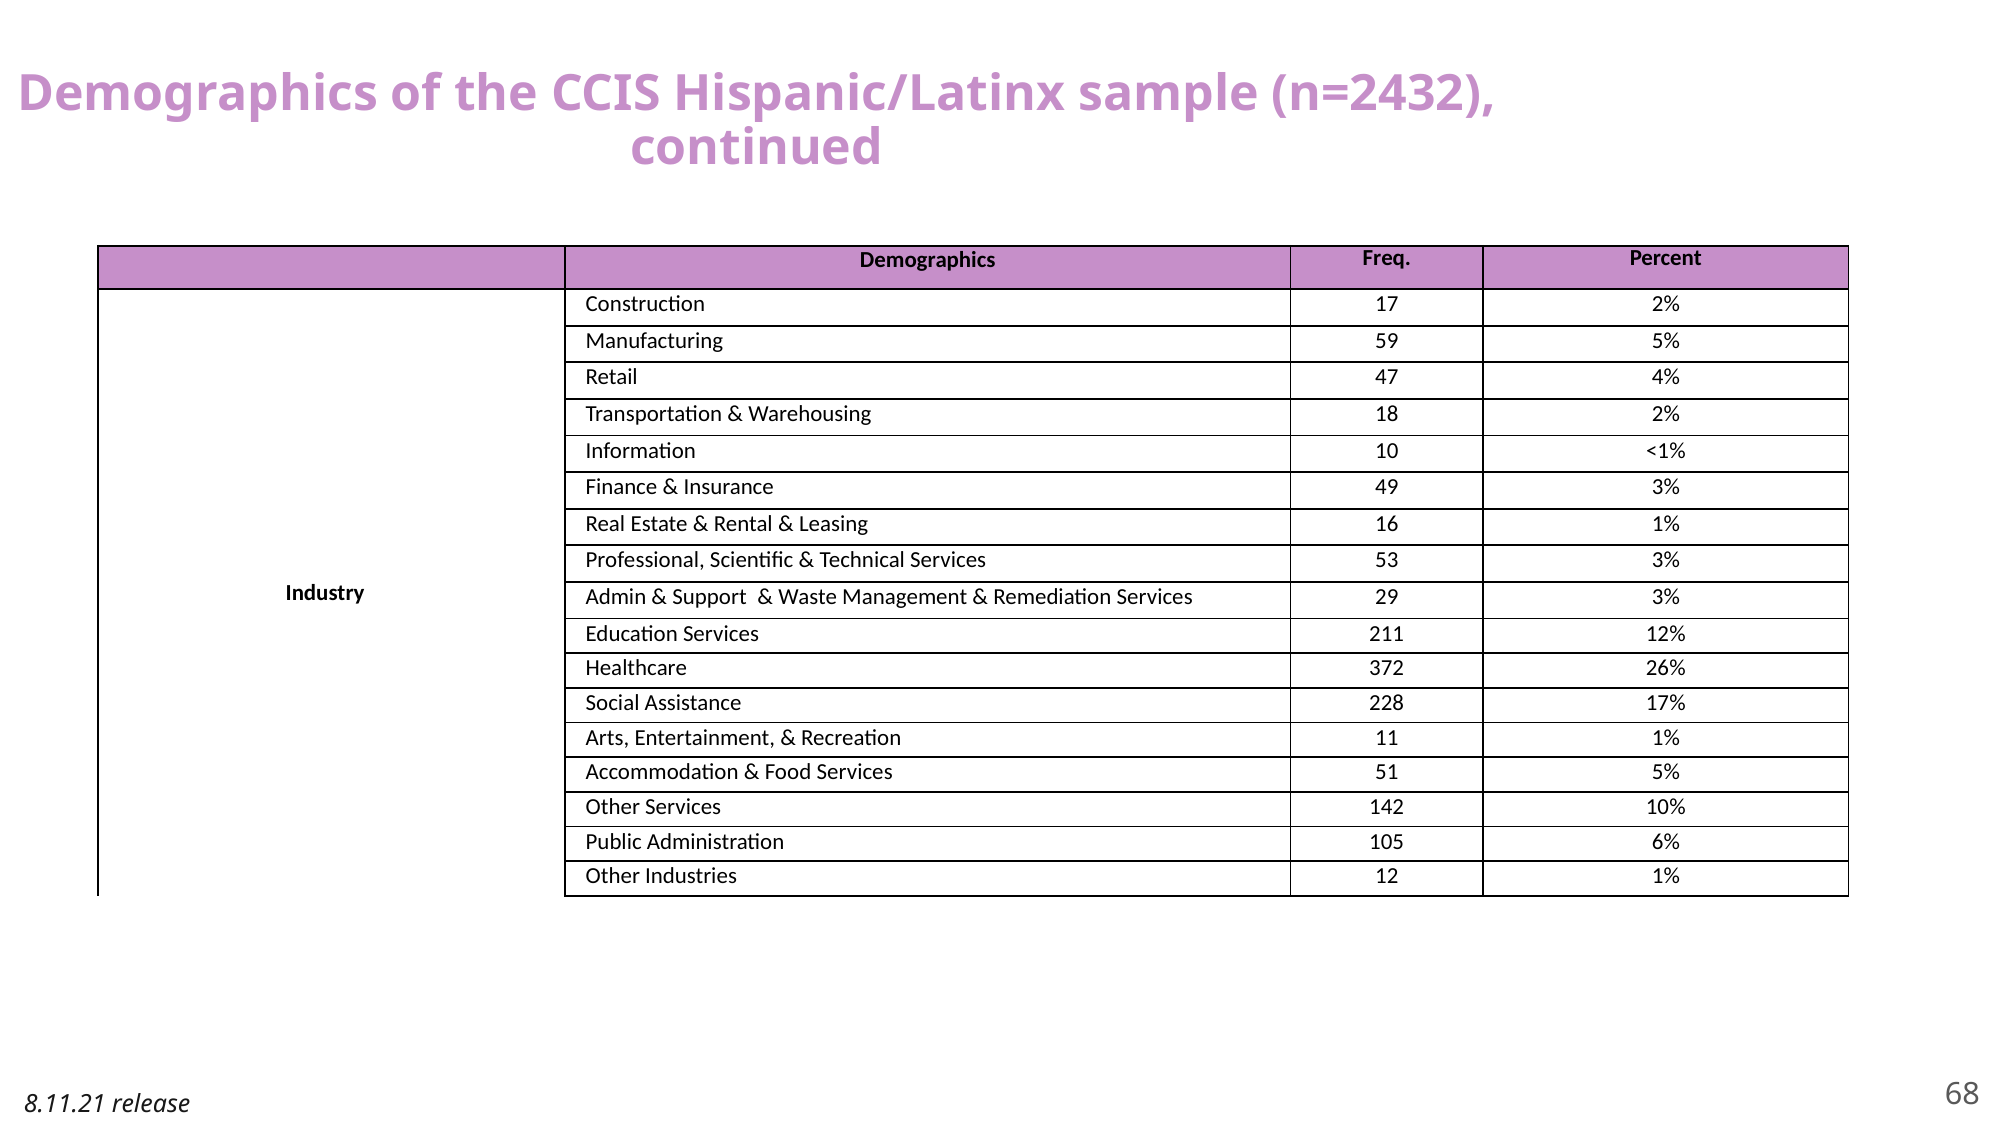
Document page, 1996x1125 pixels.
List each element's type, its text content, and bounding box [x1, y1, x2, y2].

table_cell 17% [1484, 689, 1848, 722]
table_cell 142 [1291, 793, 1482, 826]
table_cell 18 [1291, 400, 1482, 435]
table_cell 3% [1484, 473, 1848, 508]
table_cell Finance & Insurance [566, 473, 1290, 508]
table_cell 12 [1291, 862, 1482, 895]
slide_number 68 [1546, 1065, 1996, 1125]
table_cell 10% [1484, 793, 1848, 826]
table_cell Social Assistance [566, 689, 1290, 722]
table_cell 11 [1291, 723, 1482, 756]
table_cell 26% [1484, 654, 1848, 687]
table_cell Manufacturing [566, 327, 1290, 361]
table_cell 59 [1291, 327, 1482, 361]
table_cell 105 [1291, 827, 1482, 860]
table_cell 47 [1291, 363, 1482, 398]
table_header [99, 247, 564, 288]
table_cell 3% [1484, 583, 1848, 618]
table_header Freq. [1291, 247, 1482, 288]
table_cell 1% [1484, 723, 1848, 756]
table_cell 5% [1484, 327, 1848, 361]
table_cell 51 [1291, 758, 1482, 791]
table_cell Admin & Support & Waste Management & Remediation Services [566, 583, 1290, 618]
table_cell 3% [1484, 546, 1848, 581]
table_cell 4% [1484, 363, 1848, 398]
table_cell Other Industries [566, 862, 1290, 895]
table_cell Professional, Scientific & Technical Services [566, 546, 1290, 581]
table_cell Arts, Entertainment, & Recreation [566, 723, 1290, 756]
table_cell 12% [1484, 619, 1848, 652]
table_cell 2% [1484, 400, 1848, 435]
table_cell 49 [1291, 473, 1482, 508]
table_cell 16 [1291, 510, 1482, 544]
table_cell 17 [1291, 290, 1482, 325]
table_cell 10 [1291, 436, 1482, 471]
table_cell 5% [1484, 758, 1848, 791]
table_cell Education Services [566, 619, 1290, 652]
table_cell 2% [1484, 290, 1848, 325]
table_cell <1% [1484, 436, 1848, 471]
table_cell 6% [1484, 827, 1848, 860]
title Demographics of the CCIS Hispanic/Latinx sample (n=2432), continued [0, 58, 1514, 185]
table_cell Public Administration [566, 827, 1290, 860]
table_cell 1% [1484, 510, 1848, 544]
table_cell 372 [1291, 654, 1482, 687]
table_cell Industry [99, 290, 564, 896]
table_cell 53 [1291, 546, 1482, 581]
table_cell Other Services [566, 793, 1290, 826]
table_cell Accommodation & Food Services [566, 758, 1290, 791]
table_cell Transportation & Warehousing [566, 400, 1290, 435]
table_header Demographics [566, 247, 1290, 288]
table_cell 228 [1291, 689, 1482, 722]
table_cell Healthcare [566, 654, 1290, 687]
table_cell 1% [1484, 862, 1848, 895]
table_cell Real Estate & Rental & Leasing [566, 510, 1290, 544]
table_cell Retail [566, 363, 1290, 398]
table_cell 211 [1291, 619, 1482, 652]
table_cell 29 [1291, 583, 1482, 618]
text_box 8.11.21 release [3, 1077, 211, 1125]
table_header Percent [1484, 247, 1848, 288]
table_cell Construction [566, 290, 1290, 325]
table_cell Information [566, 436, 1290, 471]
